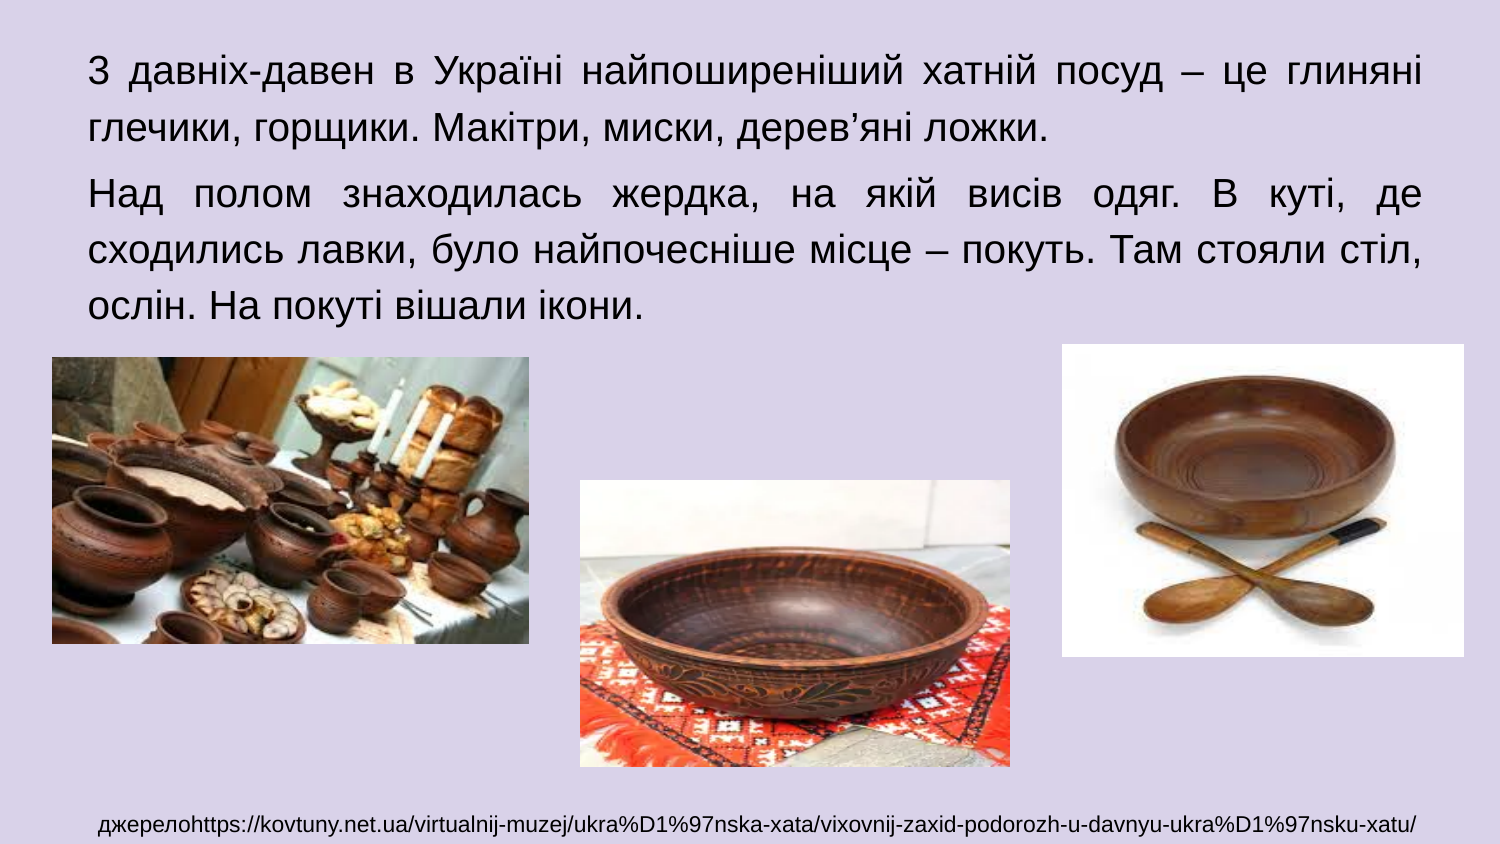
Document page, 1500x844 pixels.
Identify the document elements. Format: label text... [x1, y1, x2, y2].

picture [579, 479, 1011, 767]
text_box джерелоhttps://kovtuny.net.ua/virtualnij-muzej/ukra%D1%97nska-xata/vixovnij-zaxid-podorozh-u-davnyu-ukra%D1%97nsku-xatu/ [82, 794, 1450, 844]
picture [1061, 344, 1464, 658]
picture [52, 357, 529, 645]
text_box 3 давніх-давен в Україні найпоширеніший хатній посуд – це глиняні глечики, горщики. Макітри, миски, дерев’яні ложки. Над полом знаходилась жердка, на якій висів одяг. В куті, де сходились лавки, було найпочесніше місце – покуть. Там стояли стіл, ослін. На покуті вішали ікони. [72, 22, 1440, 343]
